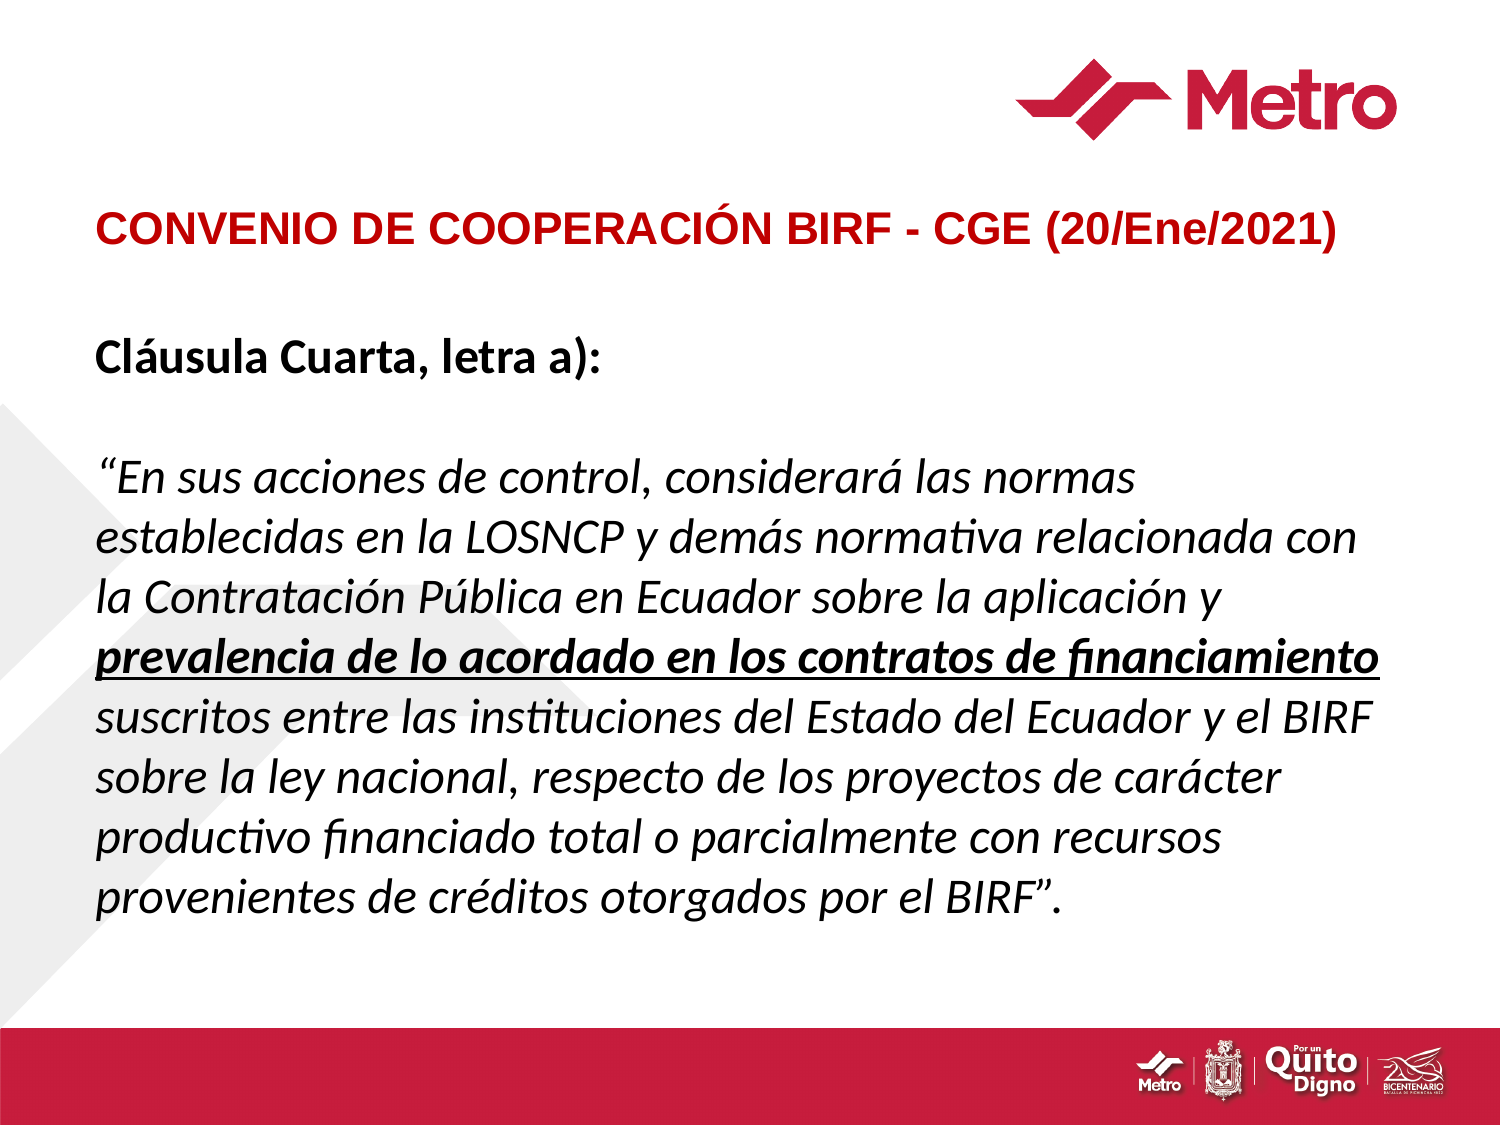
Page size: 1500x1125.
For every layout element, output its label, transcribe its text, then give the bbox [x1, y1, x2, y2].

text_box Cláusula Cuarta, letra a): “En sus acciones de control, considerará las normas establecidas en la LOSNCP y demás normativa relacionada con la Contratación Pública en Ecuador sobre la aplicación y prevalencia de lo acordado en los contratos de financiamiento suscritos entre las instituciones del Estado del Ecuador y el BIRF sobre la ley nacional, respecto de los proyectos de carácter productivo financiado total o parcialmente con recursos provenientes de créditos otorgados por el BIRF”. [80, 316, 1404, 931]
picture [0, 403, 1500, 1125]
title CONVENIO DE COOPERACIÓN BIRF - CGE (20/Ene/2021) [80, 163, 1404, 296]
picture [1015, 58, 1397, 141]
